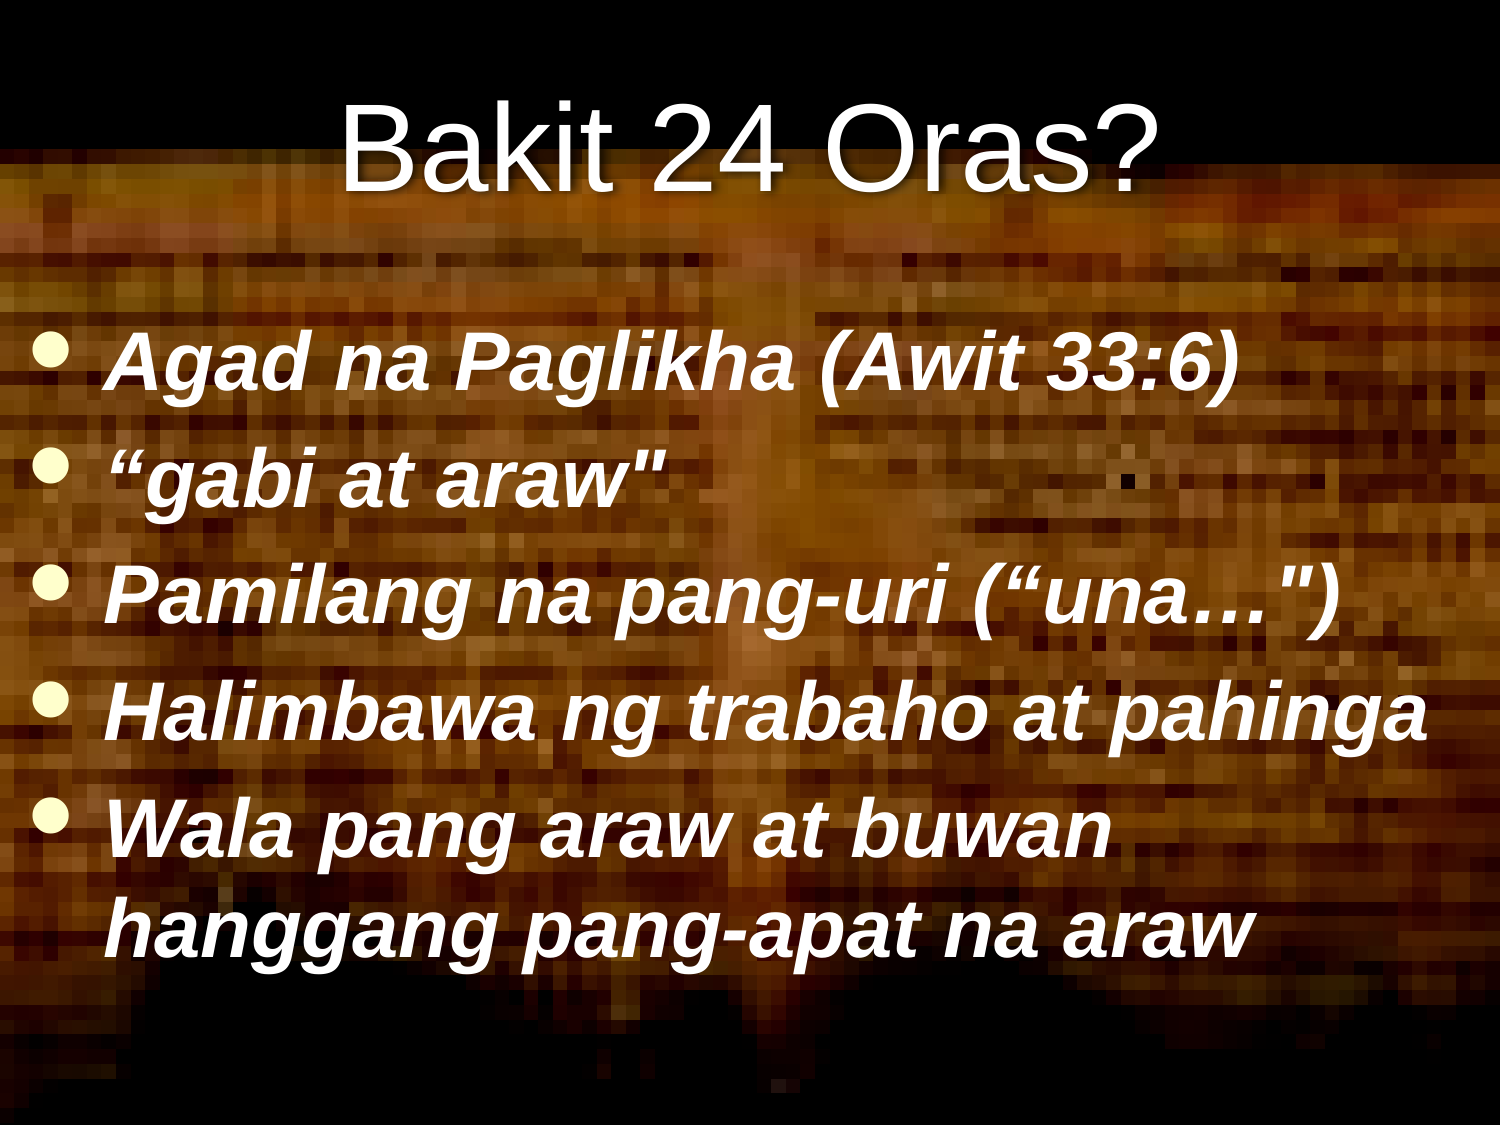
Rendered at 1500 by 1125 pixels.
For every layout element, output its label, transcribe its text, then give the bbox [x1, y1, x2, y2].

title Bakit 24 Oras? [112, 57, 1388, 133]
picture [0, 135, 1500, 1125]
